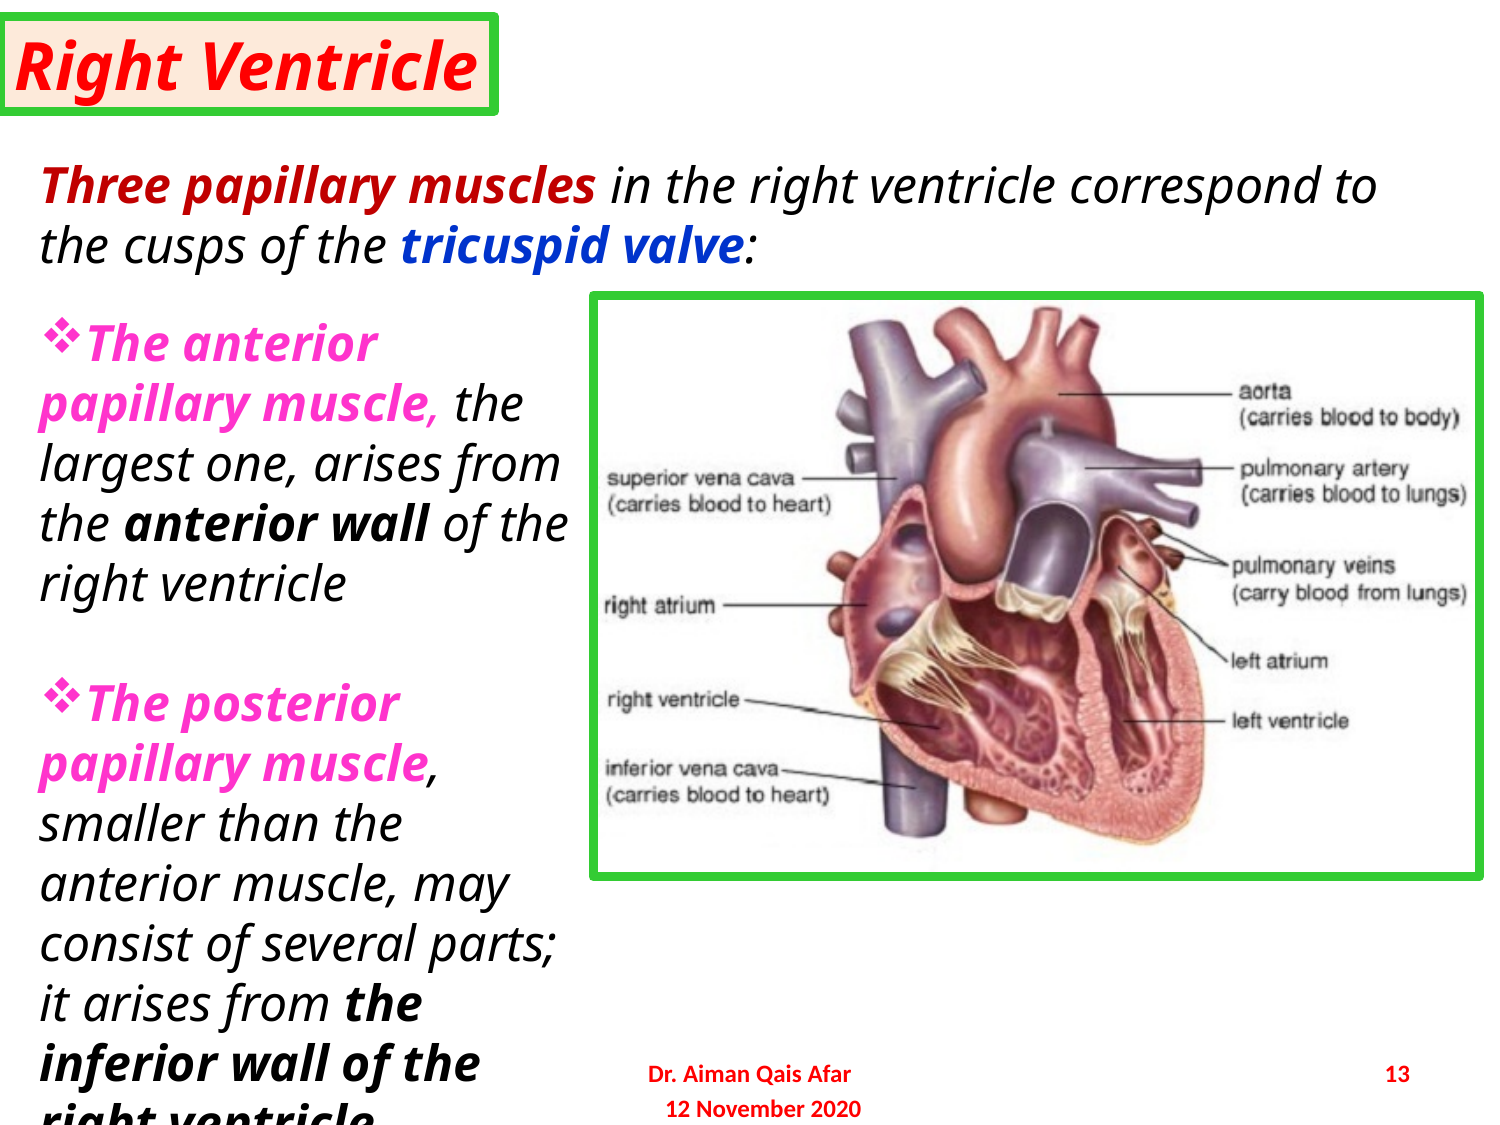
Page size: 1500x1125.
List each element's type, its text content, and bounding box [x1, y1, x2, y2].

footer Dr. Aiman Qais Afar [512, 1042, 988, 1103]
picture [597, 299, 1476, 873]
text_box Right Ventricle [0, 16, 495, 112]
text_box The anterior papillary muscle, the largest one, arises from the anterior wall of the right ventricle The posterior papillary muscle, smaller than the anterior muscle, may consist of several parts; it arises from the inferior wall of the right ventricle [24, 304, 600, 1125]
slide_number 13 [1074, 1042, 1425, 1103]
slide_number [650, 1077, 1000, 1125]
text_box Three papillary muscles in the right ventricle correspond to the cusps of the tricuspid valve: [24, 146, 1450, 282]
